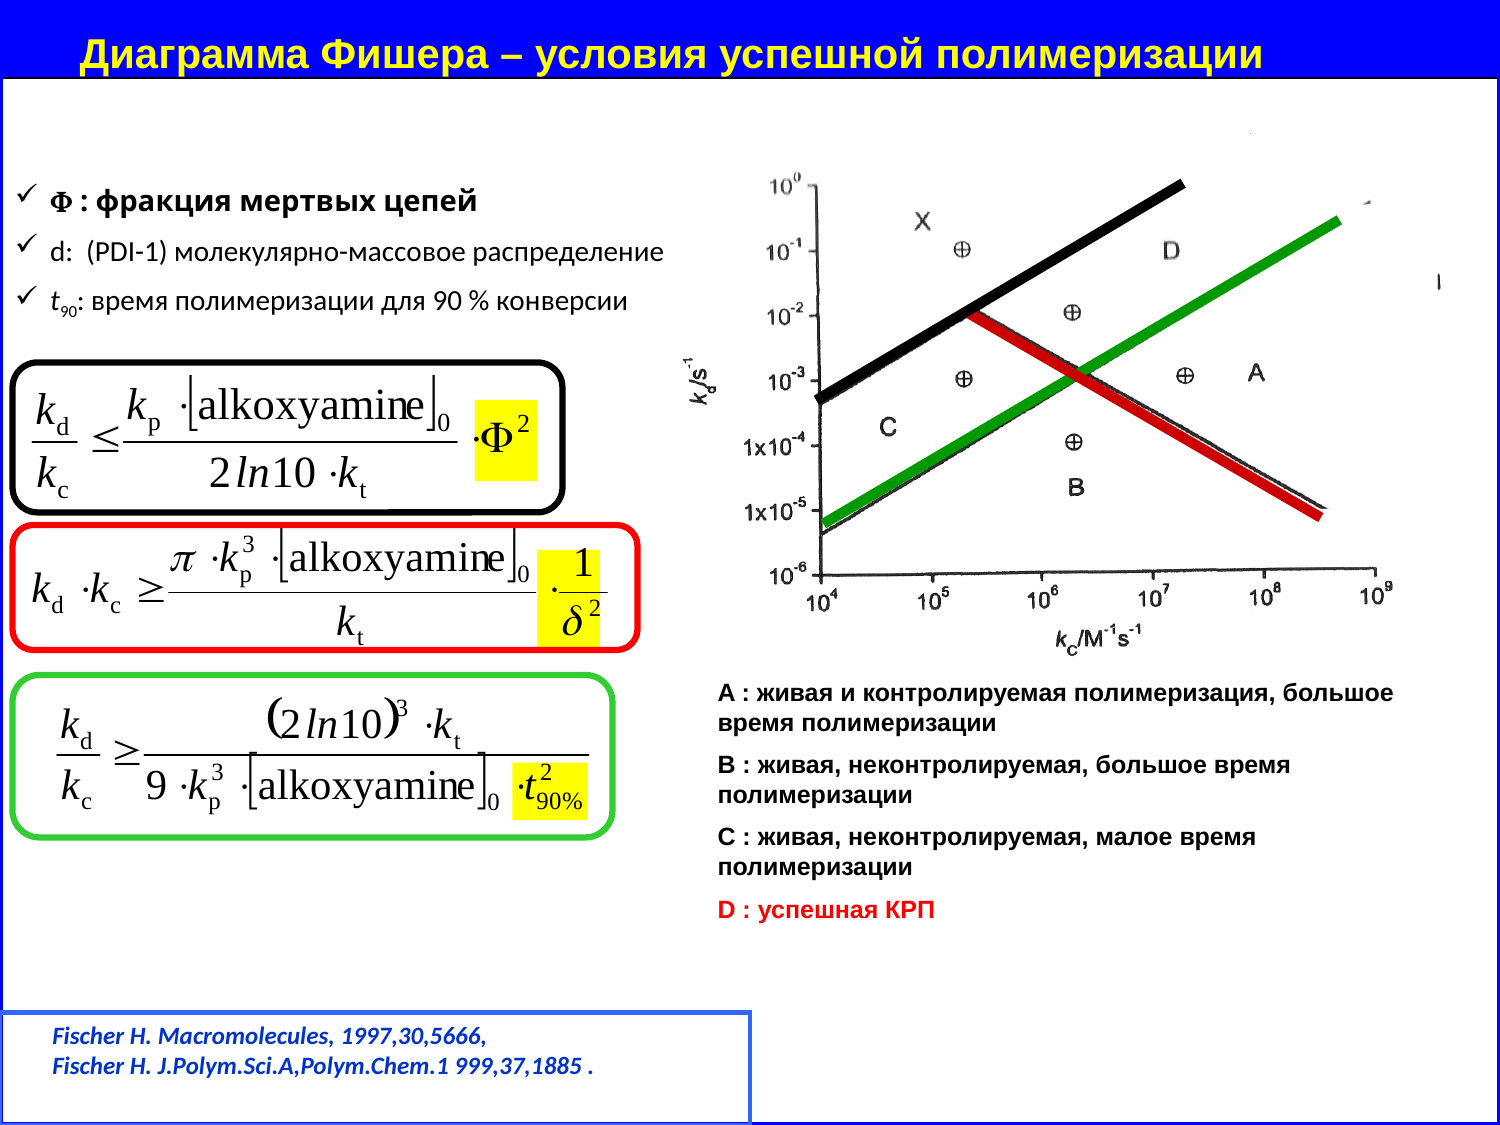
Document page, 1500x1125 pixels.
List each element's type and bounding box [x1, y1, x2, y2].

text_box [24, 374, 538, 509]
text_box [49, 687, 598, 823]
text_box [0, 0, 1500, 1125]
text_box [0, 1012, 750, 1125]
text_box [678, 125, 1455, 664]
text_box [24, 524, 617, 656]
